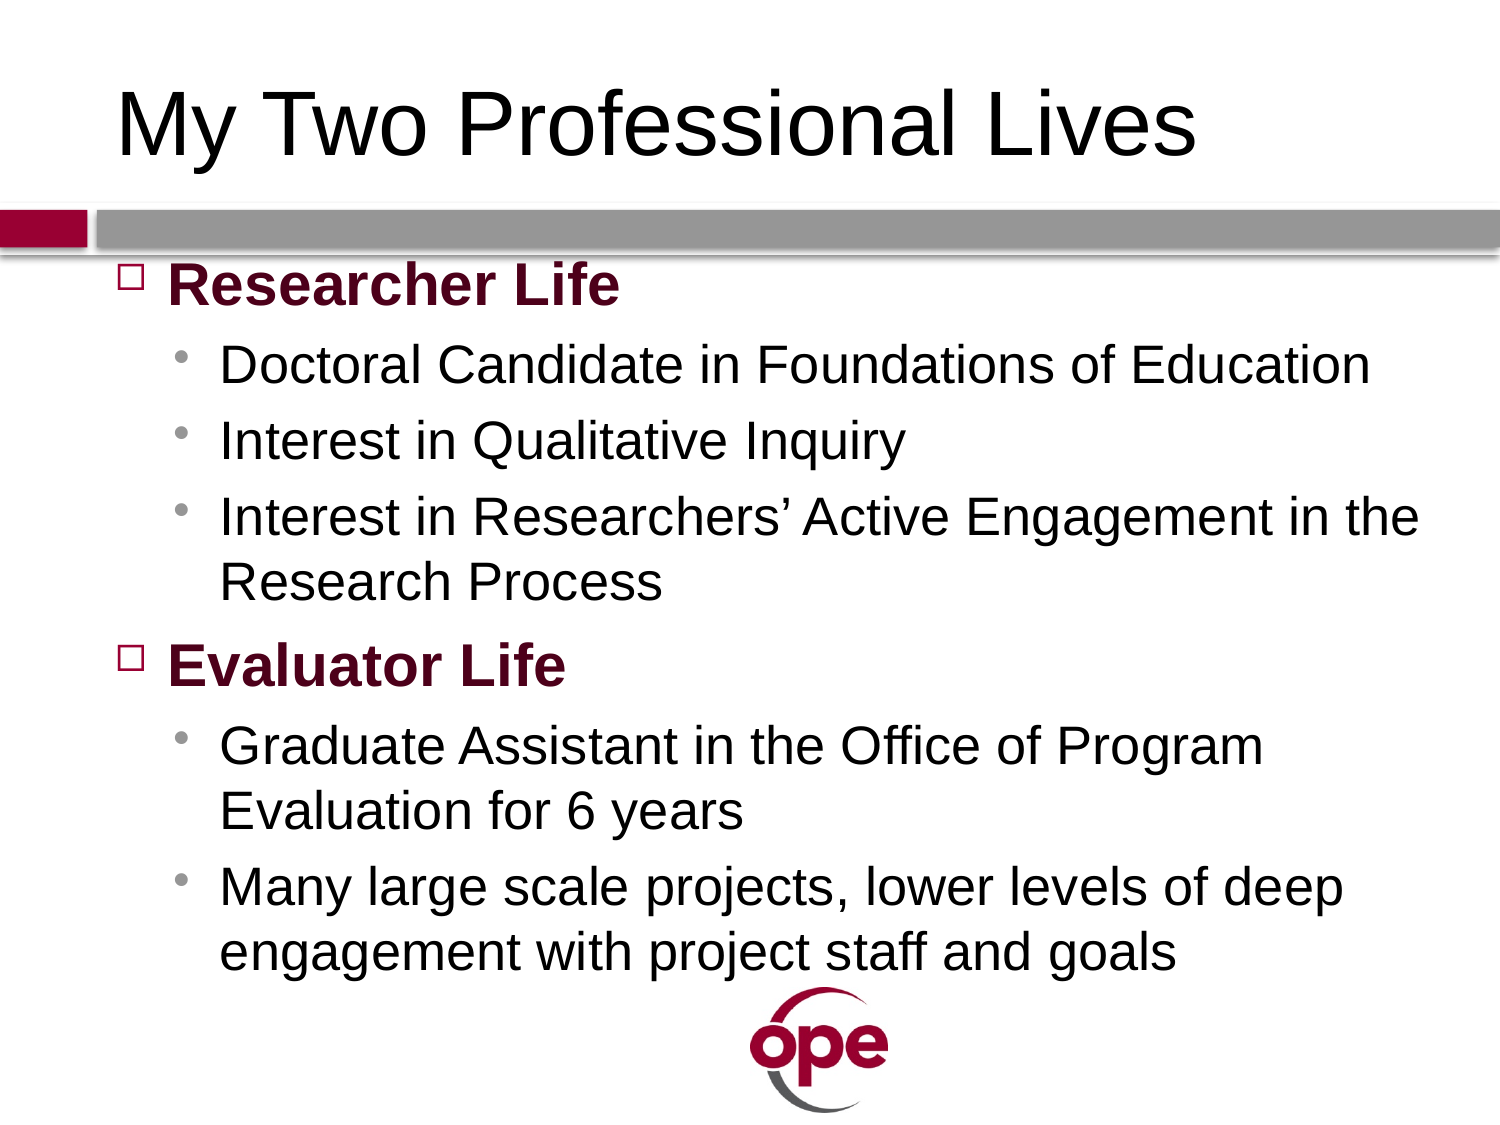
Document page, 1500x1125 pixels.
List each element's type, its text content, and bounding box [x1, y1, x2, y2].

picture [749, 987, 888, 1113]
list Researcher Life Doctoral Candidate in Foundations of Education Interest in Qualitative Inquiry Interest in Researchers’ Active Engagement in the Research Process Evaluator Life Graduate Assistant in the Office of Program Evaluation for 6 years Many large scale projects, lower levels of deep engagement with project staff and goals [99, 237, 1438, 976]
title My Two Professional Lives [100, 37, 1439, 201]
